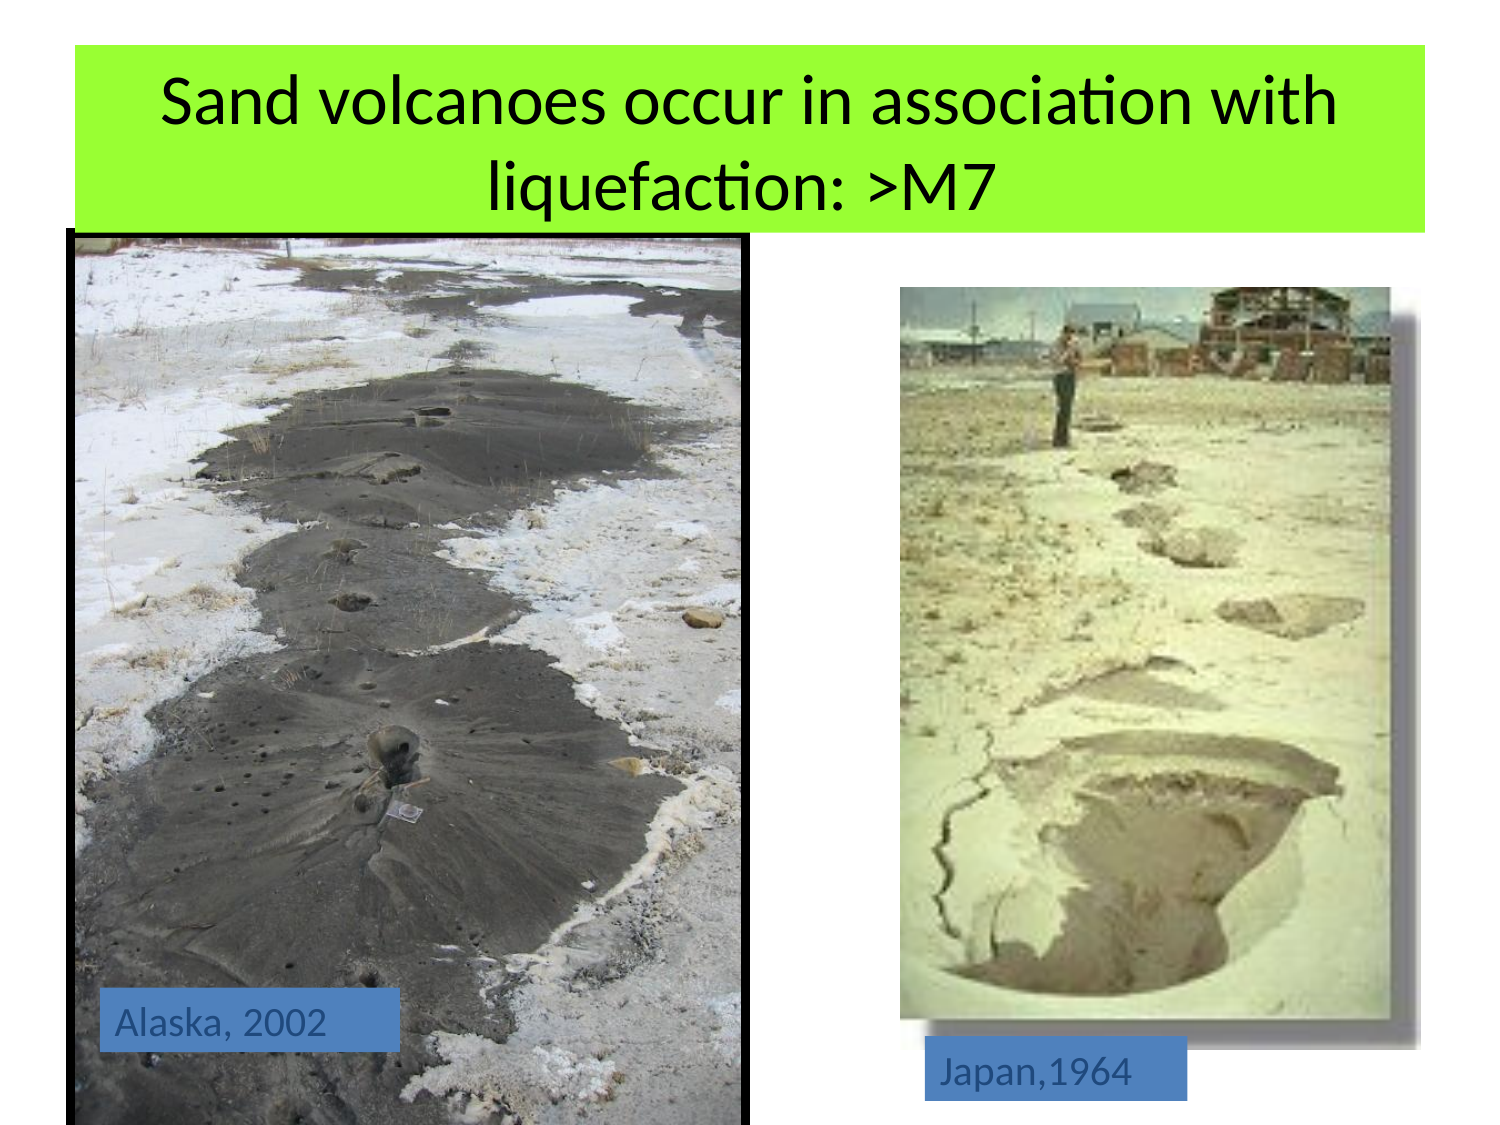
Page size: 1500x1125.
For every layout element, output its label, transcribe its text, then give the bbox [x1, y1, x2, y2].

text_box Japan,1964 [924, 1059, 1188, 1101]
picture [899, 287, 1422, 1051]
picture [74, 237, 741, 1125]
title Sand volcanoes occur in association with liquefaction: >M7 [75, 45, 1425, 233]
